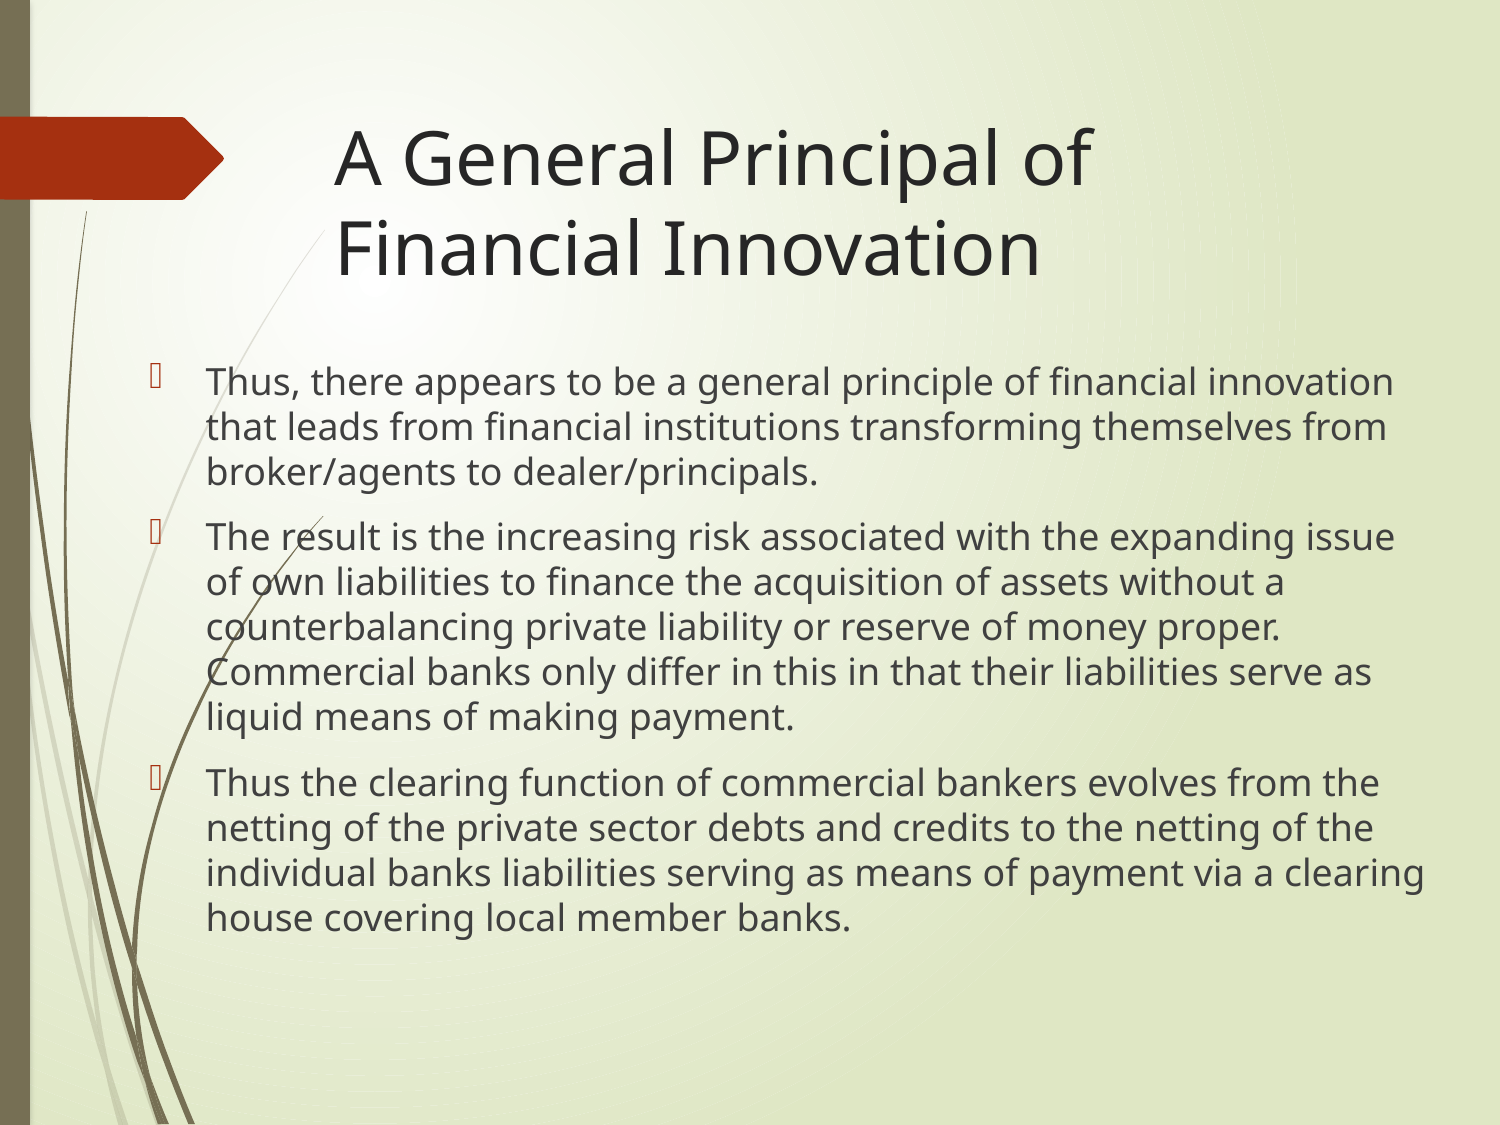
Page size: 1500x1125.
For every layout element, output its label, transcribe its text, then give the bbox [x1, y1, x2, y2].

list Thus, there appears to be a general principle of financial innovation that leads from financial institutions transforming themselves from broker/agents to dealer/principals. The result is the increasing risk associated with the expanding issue of own liabilities to finance the acquisition of assets without a counterbalancing private liability or reserve of money proper. Commercial banks only differ in this in that their liabilities serve as liquid means of making payment. Thus the clearing function of commercial bankers evolves from the netting of the private sector debts and credits to the netting of the individual banks liabilities serving as means of payment via a clearing house covering local member banks. [134, 350, 1443, 1100]
title A General Principal of Financial Innovation [319, 102, 1400, 313]
